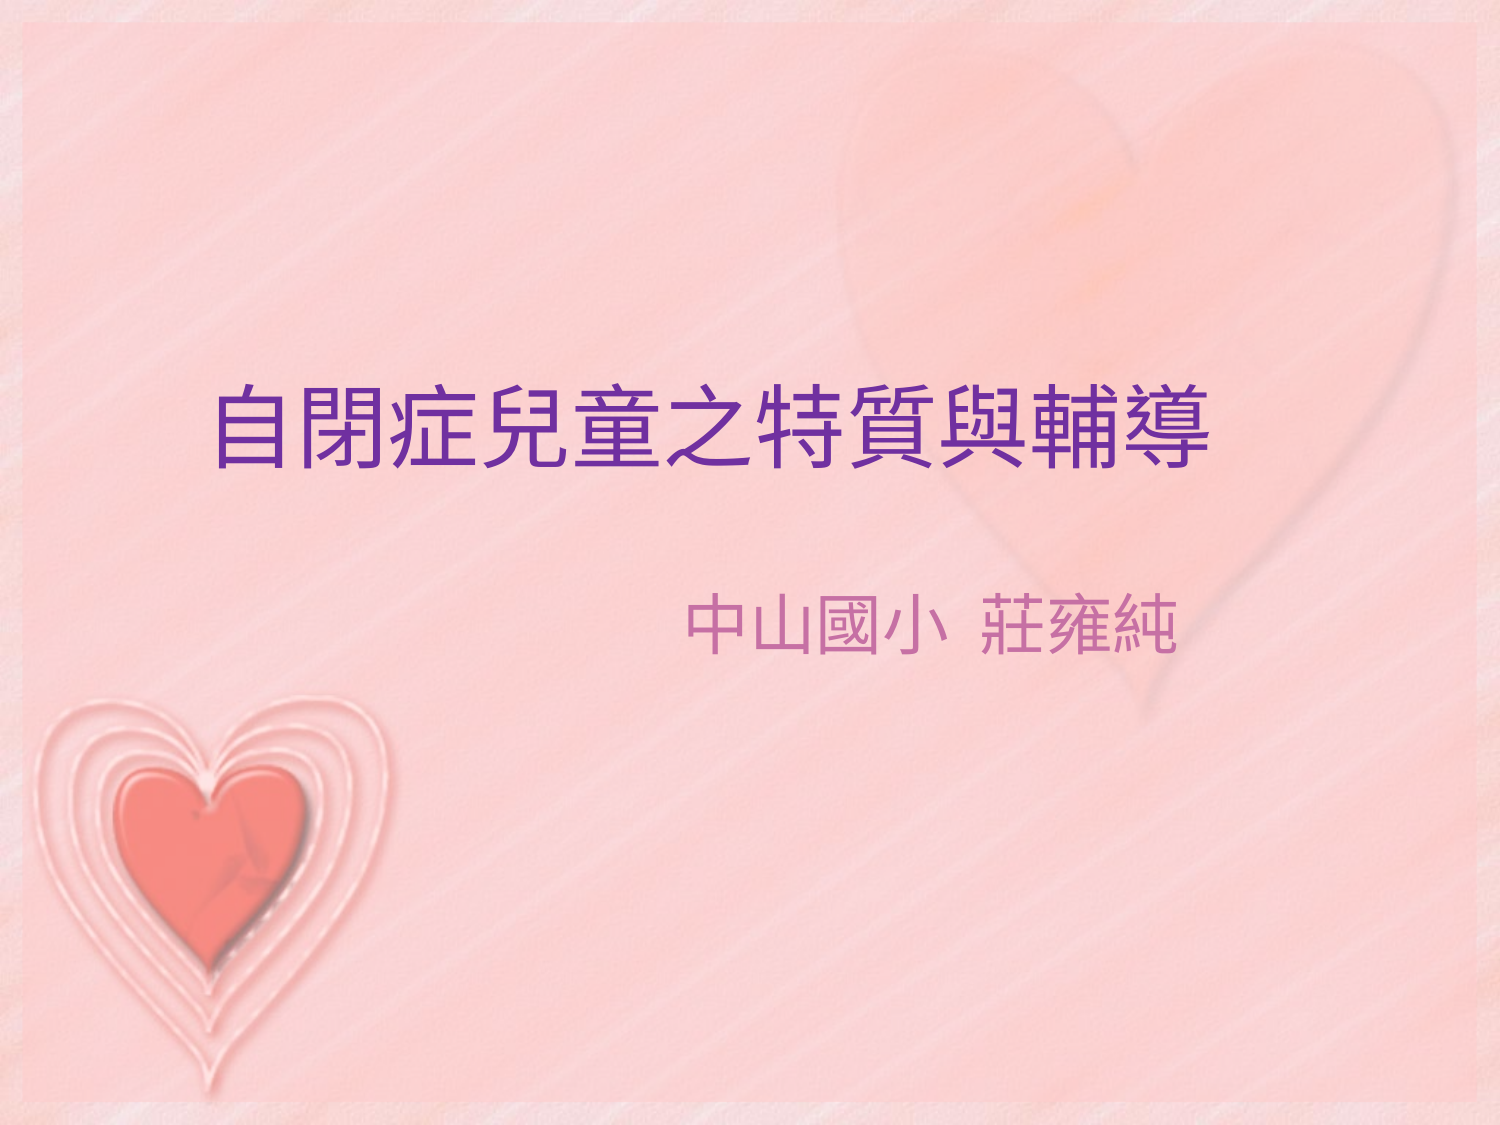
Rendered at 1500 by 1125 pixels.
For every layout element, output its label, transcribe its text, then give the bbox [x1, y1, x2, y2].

picture [0, 0, 1500, 1125]
title 自閉症兒童之特質與輔導 [189, 246, 1333, 488]
subtitle 中山國小 莊雍純 [667, 574, 1349, 863]
